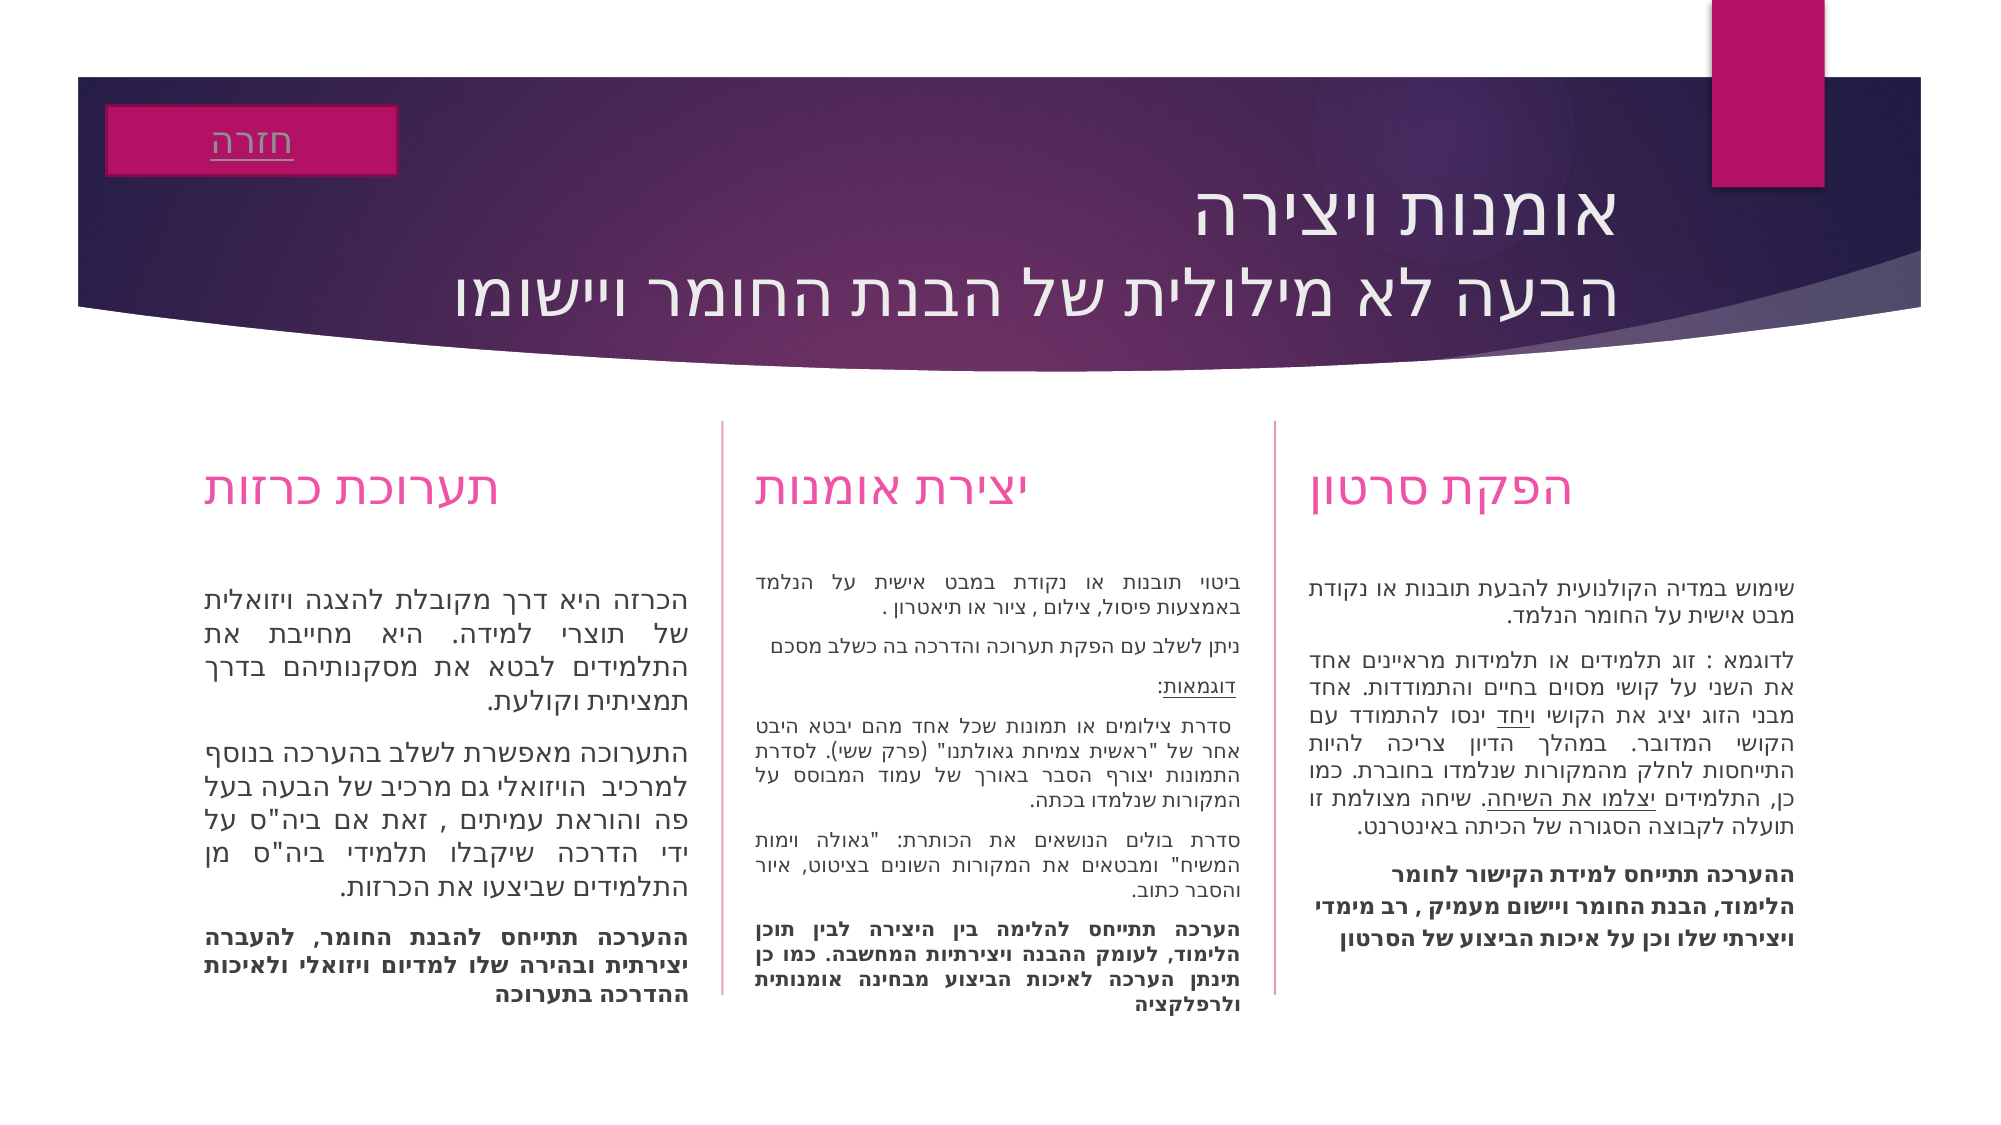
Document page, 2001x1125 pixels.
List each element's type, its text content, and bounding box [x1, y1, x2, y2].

text_box חזרה [105, 104, 399, 177]
list הכרזה היא דרך מקובלת להצגה ויזואלית של תוצרי למידה. היא מחייבת את התלמידים לבטא את מסקנותיהם בדרך תמציתית וקולעת. התערוכה מאפשרת לשלב בהערכה בנוסף למרכיב הויזואלי גם מרכיב של הבעה בעל פה והוראת עמיתים , זאת אם ביה"ס על ידי הדרכה שיקבלו תלמידי ביה"ס מן התלמידים שביצעו את הכרזות. ההערכה תתייחס להבנת החומר, להעברה יצירתית ובהירה שלו למדיום ויזואלי ולאיכות ההדרכה בתערוכה [189, 522, 705, 1024]
list הפקת סרטון [1293, 427, 1810, 522]
list ביטוי תובנות או נקודת במבט אישית על הנלמד באמצעות פיסול, צילום , ציור או תיאטרון . ניתן לשלב עם הפקת תערוכה והדרכה בה כשלב מסכם דוגמאות: סדרת צילומים או תמונות שכל אחד מהם יבטא היבט אחר של "ראשית צמיחת גאולתנו" (פרק ששי). לסדרת התמונות יצורף הסבר באורך של עמוד המבוסס על המקורות שנלמדו בכתה. סדרת בולים הנושאים את הכותרת: "גאולה וימות המשיח" ומבטאים את המקורות השונים בציטוט, איור והסבר כתוב. הערכה תתייחס להלימה בין היצירה לבין תוכן הלימוד, לעומק ההבנה ויצירתיות המחשבה. כמו כן תינתן הערכה לאיכות הביצוע מבחינה אומנותית ולרפלקציה [740, 521, 1257, 1024]
title אומנות ויצירה הבעה לא מילולית של הבנת החומר ויישומו [189, 187, 1638, 304]
list שימוש במדיה הקולנועית להבעת תובנות או נקודת מבט אישית על החומר הנלמד. לדוגמא : זוג תלמידים או תלמידות מראיינים אחד את השני על קושי מסוים בחיים והתמודדות. אחד מבני הזוג יציג את הקושי ויחד ינסו להתמודד עם הקושי המדובר. במהלך הדיון צריכה להיות התייחסות לחלק מהמקורות שנלמדו בחוברת. כמו כן, התלמידים יצלמו את השיחה. שיחה מצולמת זו תועלה לקבוצה הסגורה של הכיתה באינטרנט. ההערכה תתייחס למידת הקישור לחומר הלימוד, הבנת החומר ויישום מעמיק , רב מימדי ויצירתי שלו וכן על איכות הביצוע של הסרטון [1294, 521, 1810, 989]
list תערוכת כרזות [189, 427, 705, 522]
list יצירת אומנות [740, 427, 1257, 521]
